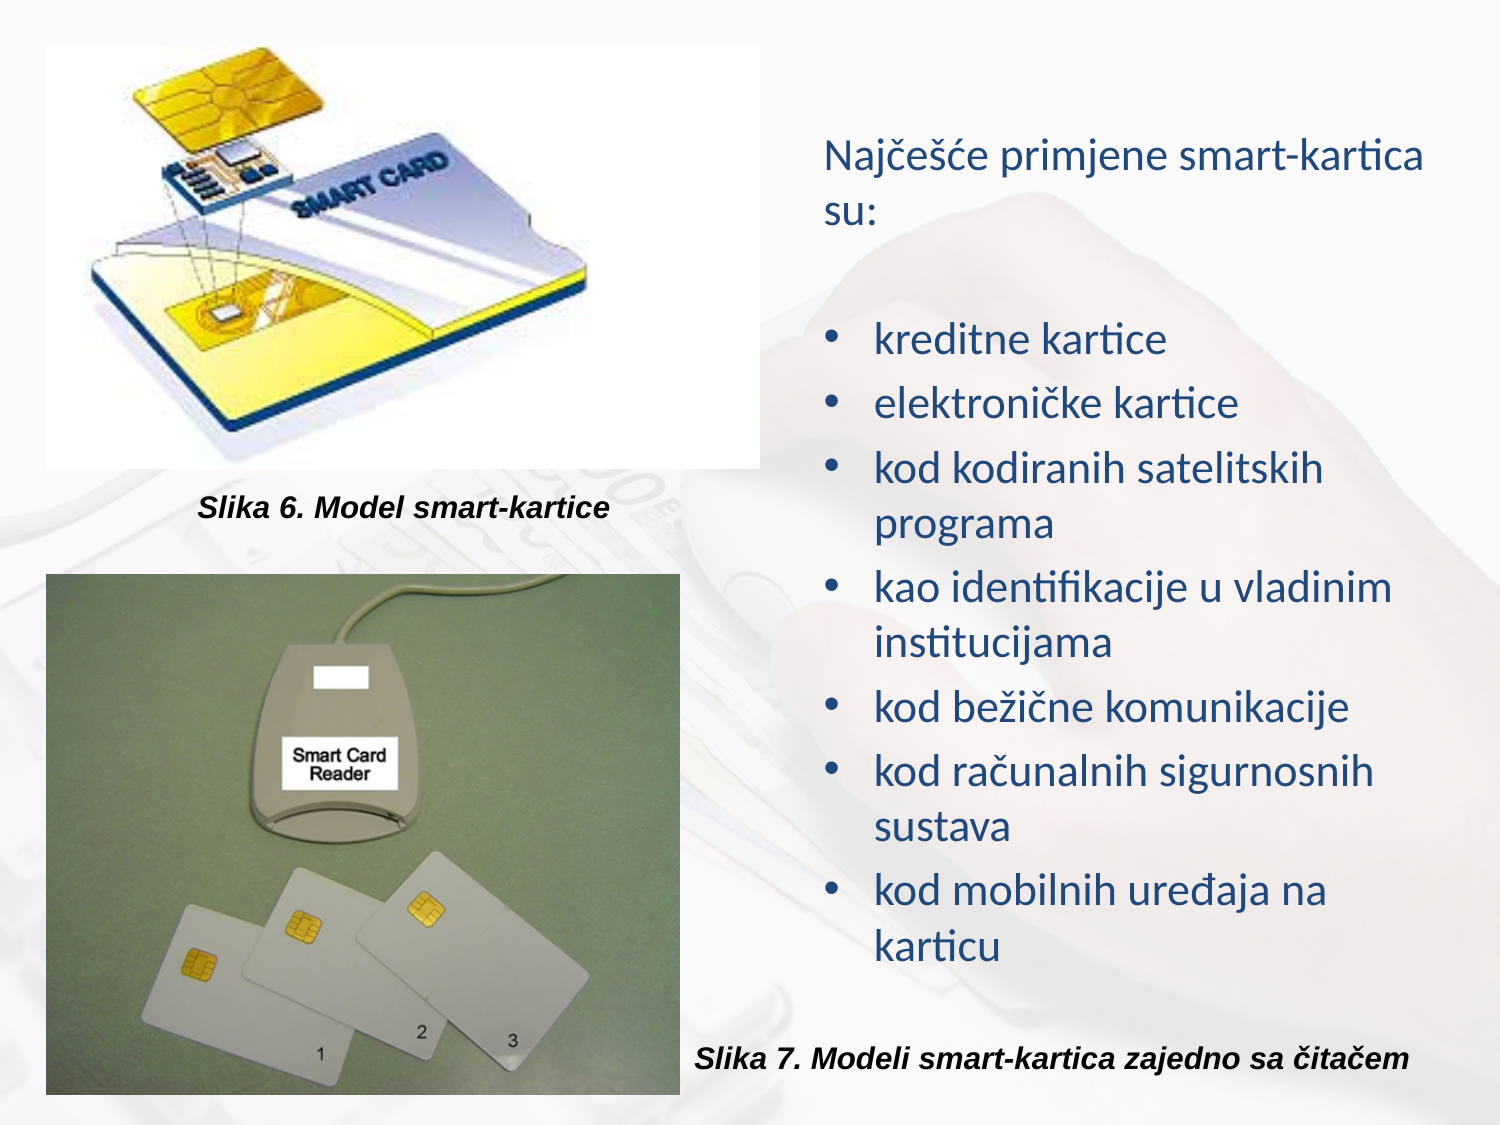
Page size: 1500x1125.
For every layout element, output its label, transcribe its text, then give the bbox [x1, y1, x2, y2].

text_box Slika 6. Model smart-kartice [46, 480, 762, 533]
list Najčešće primjene smart-kartica su: kreditne kartice elektroničke kartice kod kodiranih satelitskih programa kao identifikacije u vladinim institucijama kod bežične komunikacije kod računalnih sigurnosnih sustava kod mobilnih uređaja na karticu [808, 117, 1472, 980]
text_box Slika 7. Modeli smart-kartica zajedno sa čitačem [683, 1031, 1430, 1084]
picture [0, 0, 1500, 1125]
